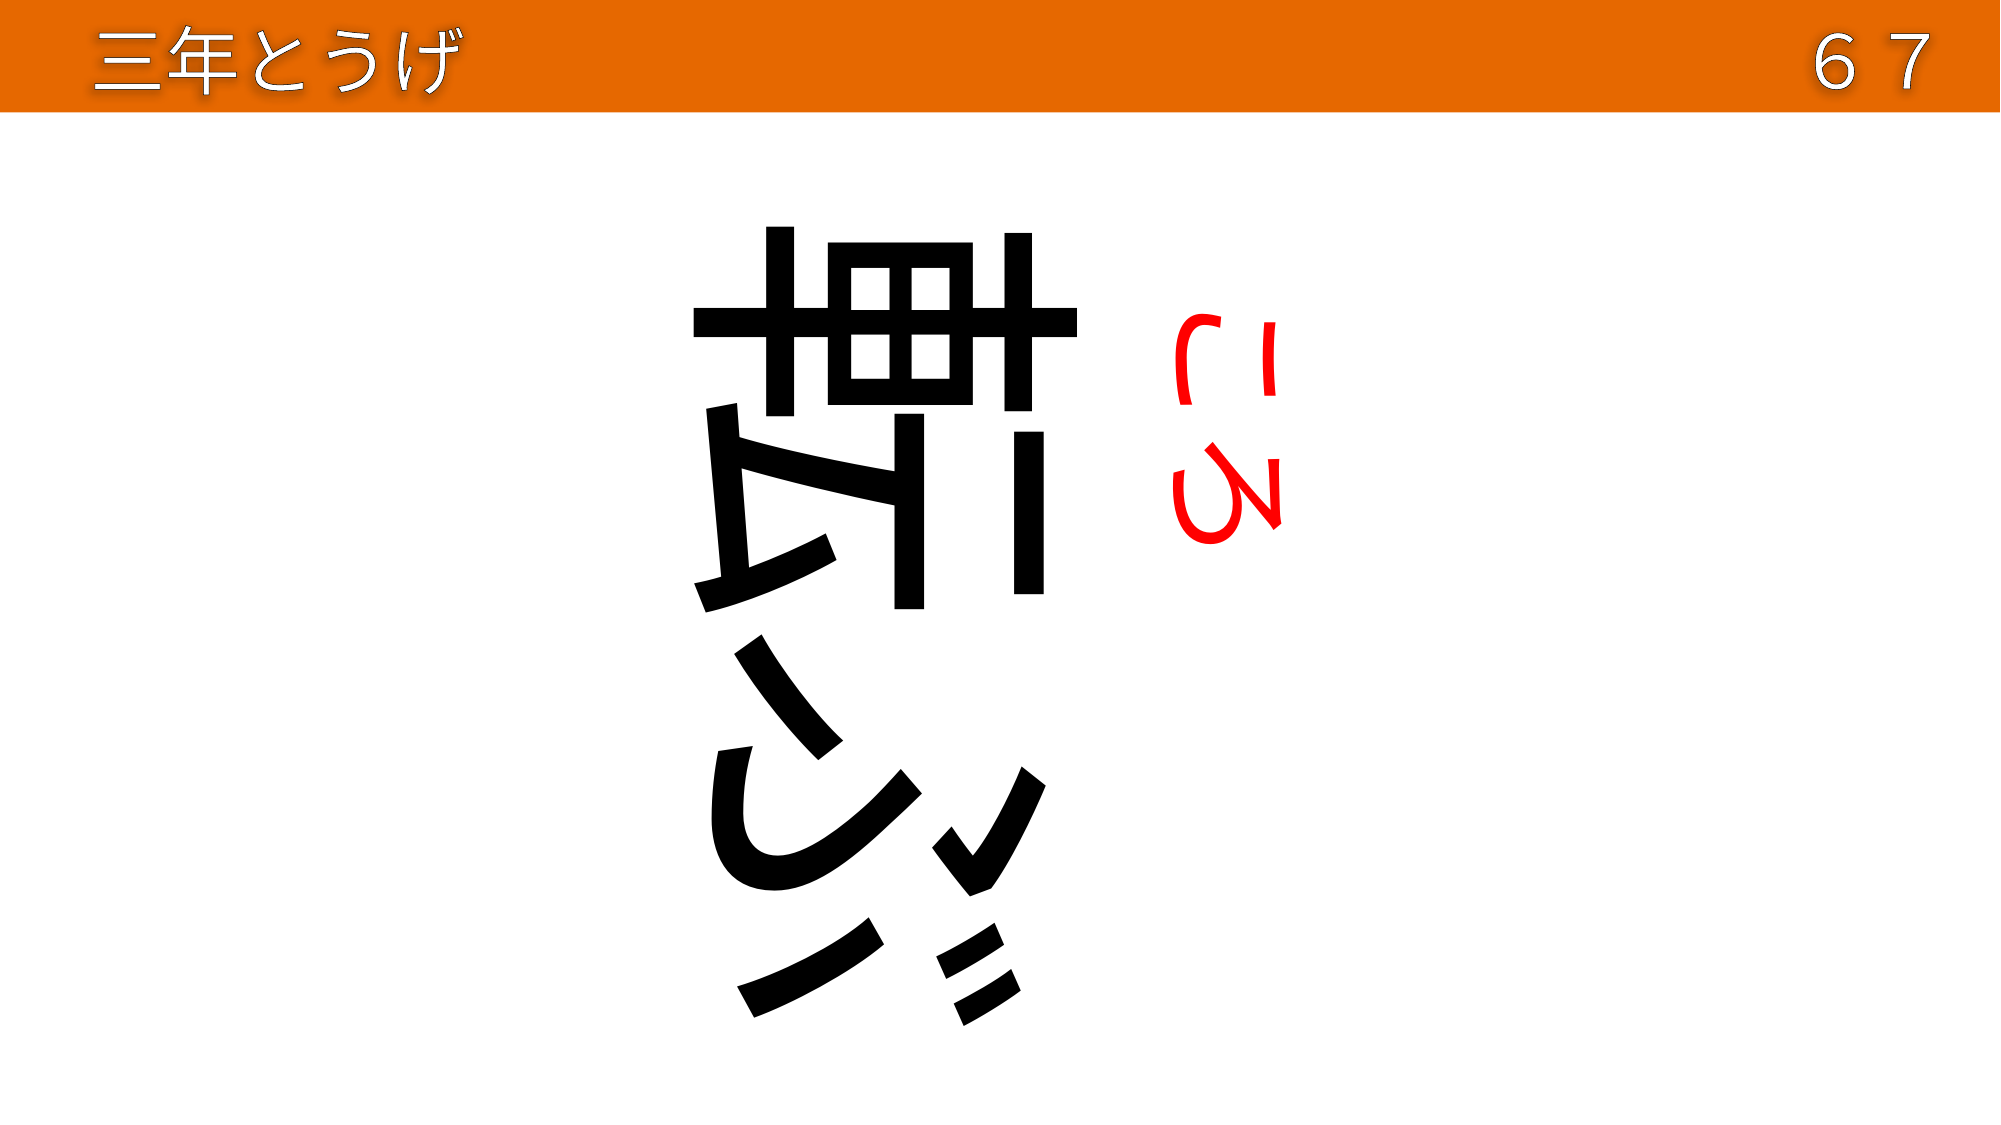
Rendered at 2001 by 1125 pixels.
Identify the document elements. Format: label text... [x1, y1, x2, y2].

text_box ころ [1152, 275, 1325, 569]
text_box [0, 0, 2000, 113]
text_box 転ぶ [616, 195, 1152, 1125]
text_box ６７ [1782, 6, 1963, 112]
text_box 三年とうげ [75, 6, 1378, 112]
